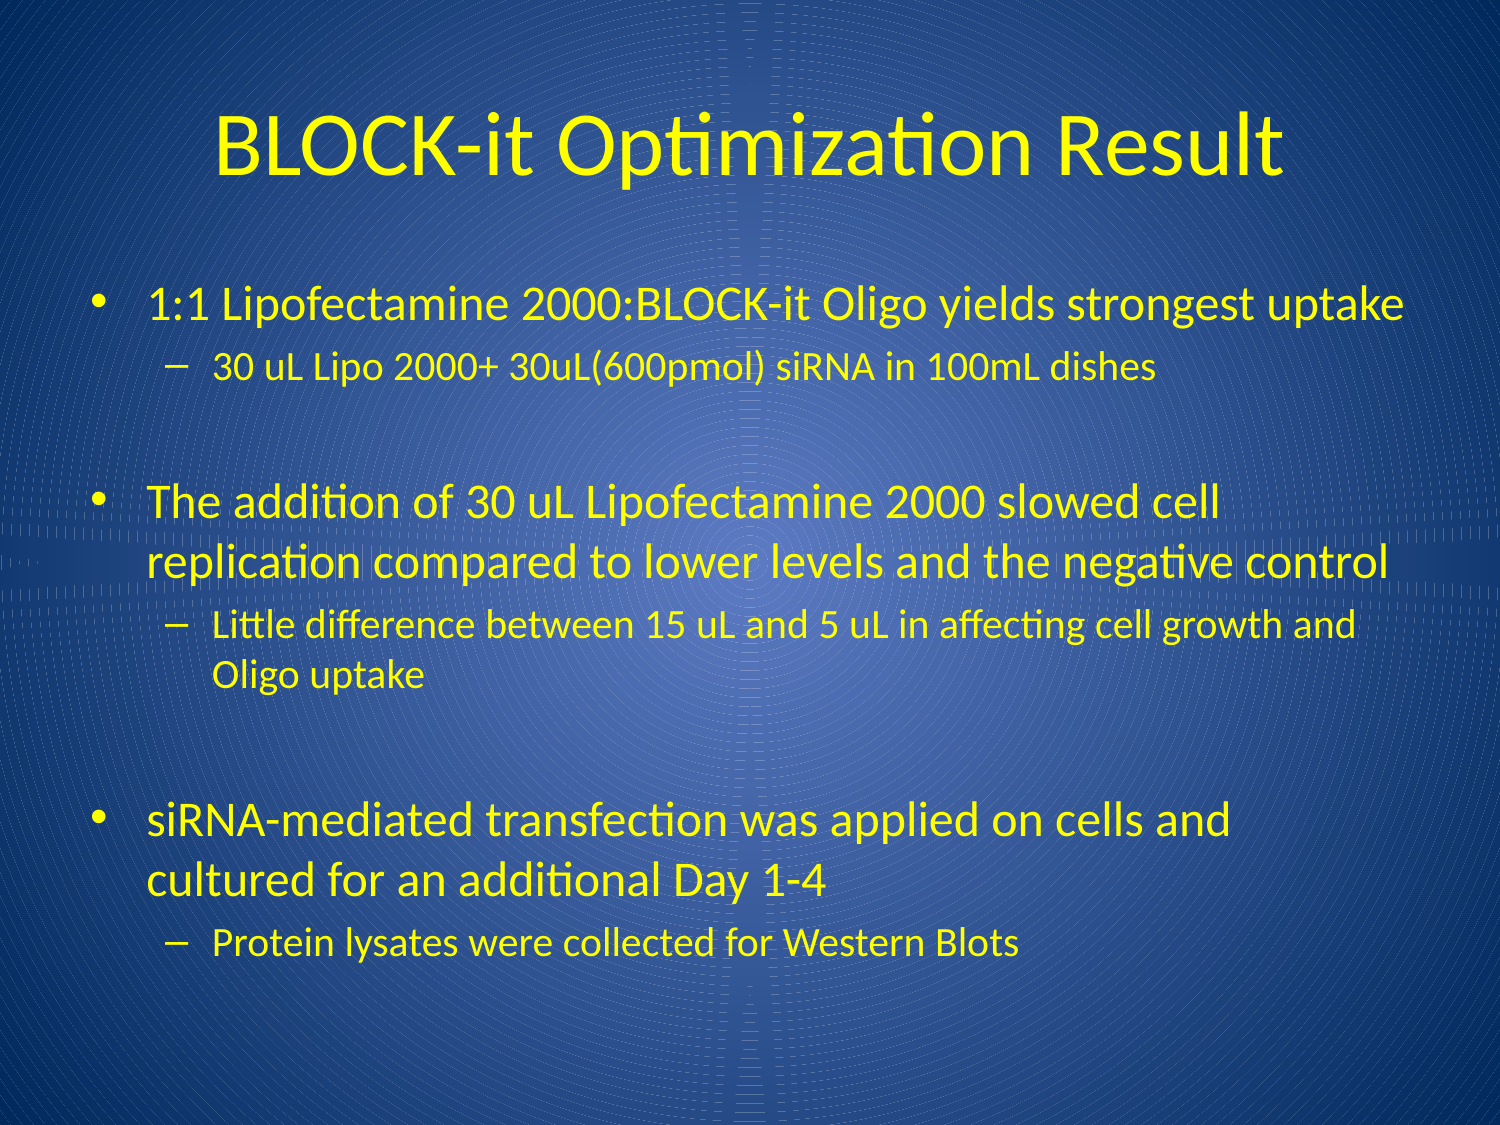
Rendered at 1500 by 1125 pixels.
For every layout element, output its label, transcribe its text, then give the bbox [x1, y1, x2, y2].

title BLOCK-it Optimization Result [75, 45, 1425, 233]
list 1:1 Lipofectamine 2000:BLOCK-it Oligo yields strongest uptake 30 uL Lipo 2000+ 30uL(600pmol) siRNA in 100mL dishes The addition of 30 uL Lipofectamine 2000 slowed cell replication compared to lower levels and the negative control Little difference between 15 uL and 5 uL in affecting cell growth and Oligo uptake siRNA-mediated transfection was applied on cells and cultured for an additional Day 1-4 Protein lysates were collected for Western Blots [75, 262, 1425, 1005]
